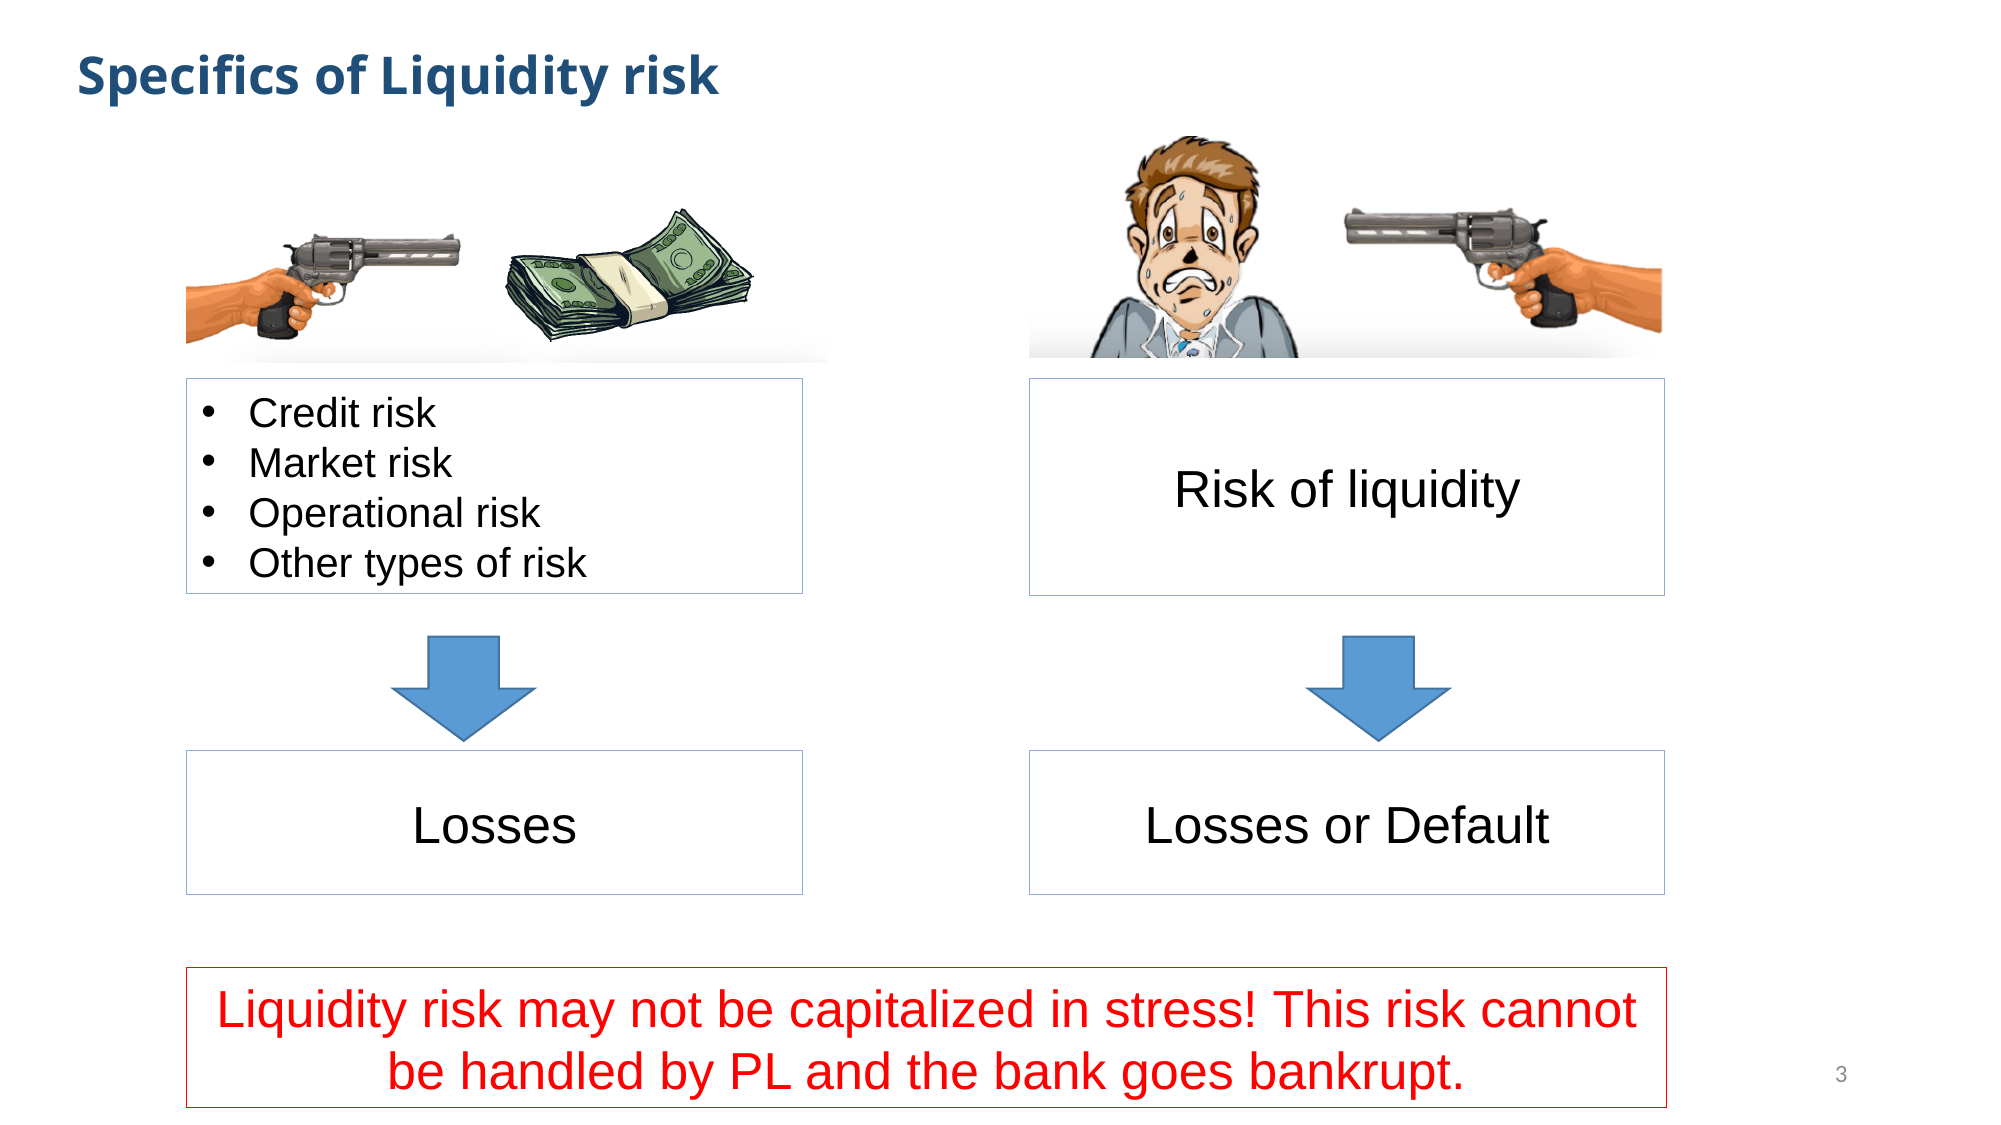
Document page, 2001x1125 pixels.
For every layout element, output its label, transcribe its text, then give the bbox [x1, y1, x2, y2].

text_box Specifics of Liquidity risk [62, 34, 1667, 113]
picture [1029, 136, 1665, 358]
text_box Losses or Default [1029, 750, 1665, 895]
text_box Losses [186, 750, 803, 895]
slide_number 3 [1667, 1042, 1863, 1103]
text_box [1305, 635, 1453, 743]
text_box [390, 635, 538, 743]
picture [186, 170, 829, 363]
text_box Liquidity risk may not be capitalized in stress! This risk cannot be handled by PL and the bank goes bankrupt. [186, 967, 1667, 1108]
text_box Credit risk Market risk Operational risk Other types of risk [186, 378, 803, 594]
text_box Risk of liquidity [1029, 378, 1665, 596]
